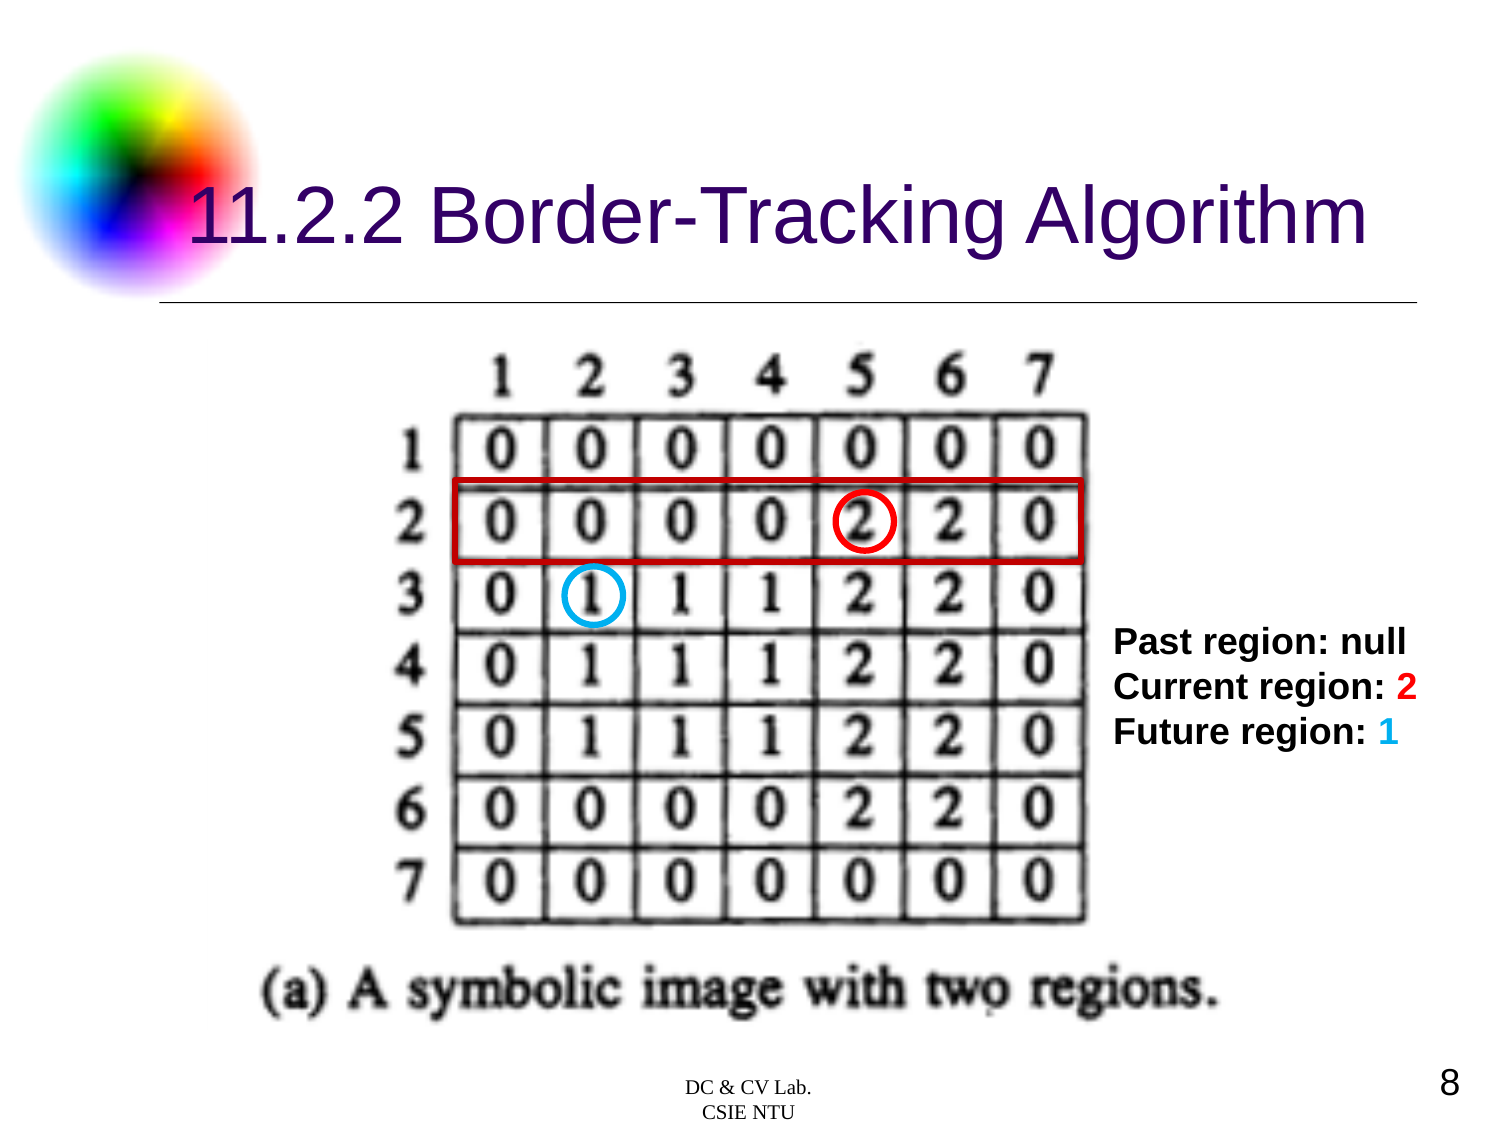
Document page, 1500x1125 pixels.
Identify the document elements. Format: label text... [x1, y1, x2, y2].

text_box Past region: null Current region: 2 Future region: 1 [1293, 609, 1500, 760]
picture [0, 42, 272, 318]
footer DC & CV Lab. CSIE NTU [510, 1066, 987, 1125]
text_box 8 [1424, 1050, 1489, 1111]
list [206, 339, 1290, 1031]
title 11.2.2 Border-Tracking Algorithm [171, 54, 1500, 268]
